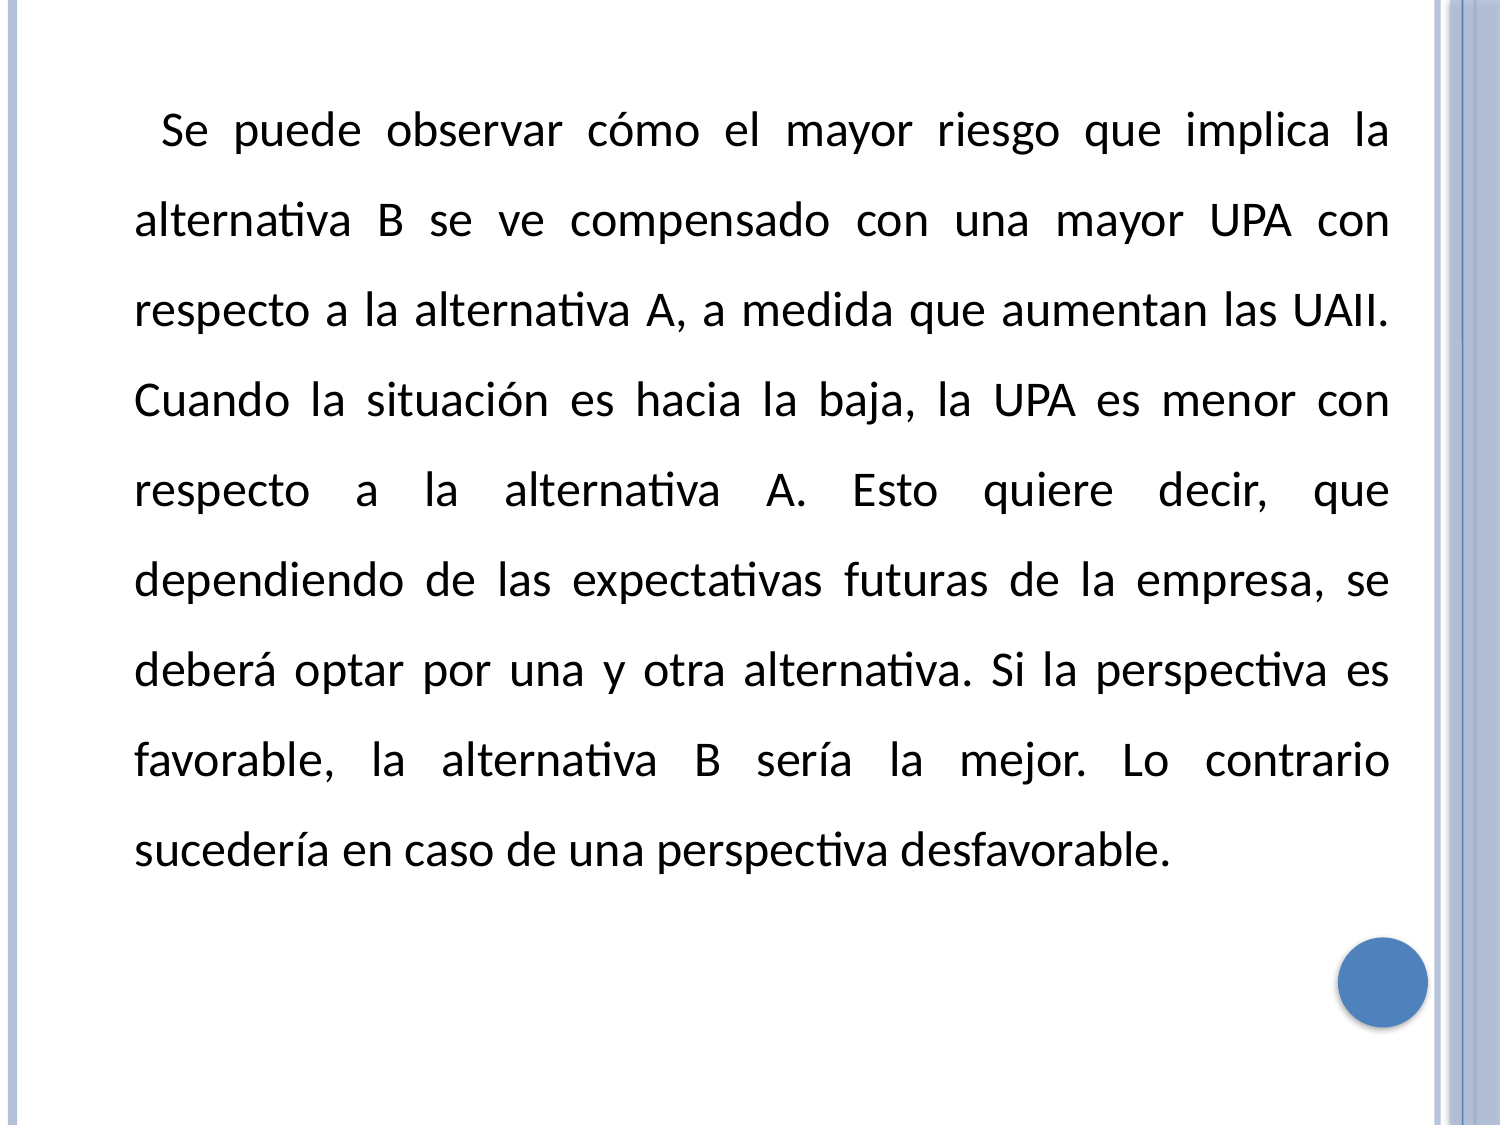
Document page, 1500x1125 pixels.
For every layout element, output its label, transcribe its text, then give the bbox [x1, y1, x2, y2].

list Se puede observar cómo el mayor riesgo que implica la alternativa B se ve compensado con una mayor UPA con respecto a la alternativa A, a medida que aumentan las UAII. Cuando la situación es hacia la baja, la UPA es menor con respecto a la alternativa A. Esto quiere decir, que dependiendo de las expectativas futuras de la empresa, se deberá optar por una y otra alternativa. Si la perspectiva es favorable, la alternativa B sería la mejor. Lo contrario sucedería en caso de una perspectiva desfavorable. [75, 58, 1407, 1062]
